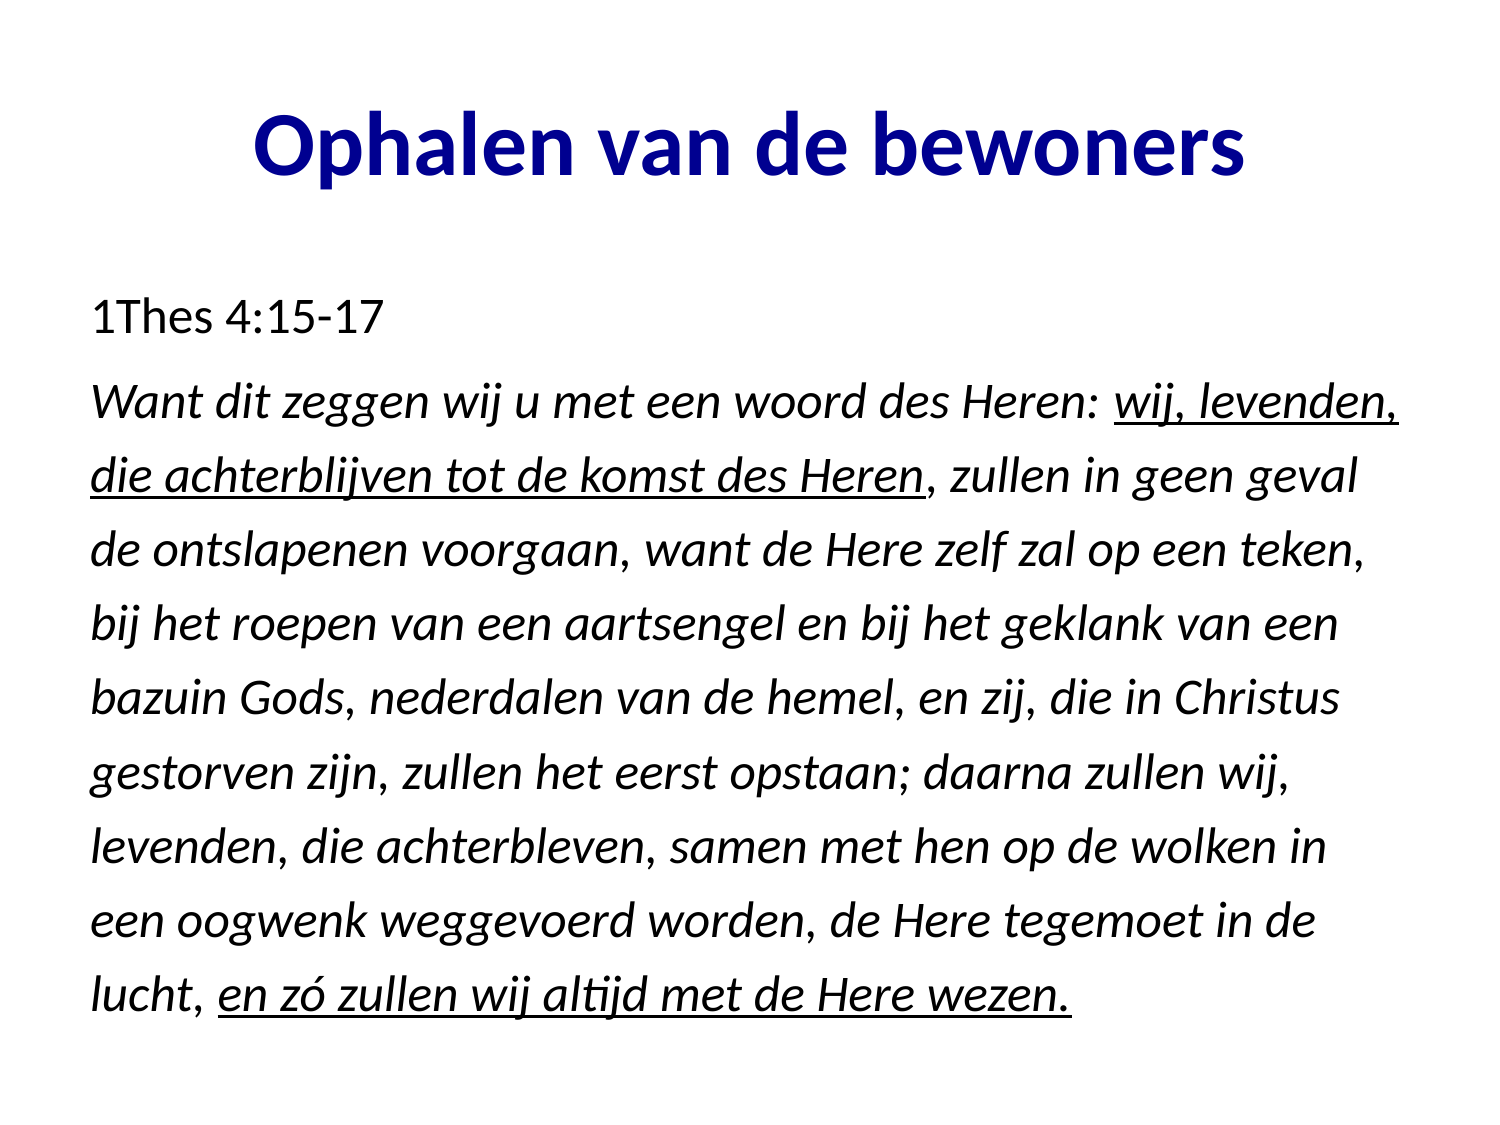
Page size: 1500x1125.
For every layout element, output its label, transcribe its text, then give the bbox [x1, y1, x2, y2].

list 1Thes 4:15-17 Want dit zeggen wij u met een woord des Heren: wij, levenden, die achterblijven tot de komst des Heren, zullen in geen geval de ontslapenen voorgaan, want de Here zelf zal op een teken, bij het roepen van een aartsengel en bij het geklank van een bazuin Gods, nederdalen van de hemel, en zij, die in Christus gestorven zijn, zullen het eerst opstaan; daarna zullen wij, levenden, die achterbleven, samen met hen op de wolken in een oogwenk weggevoerd worden, de Here tegemoet in de lucht, en zó zullen wij altijd met de Here wezen. [75, 262, 1425, 1077]
title Ophalen van de bewoners [75, 45, 1425, 233]
